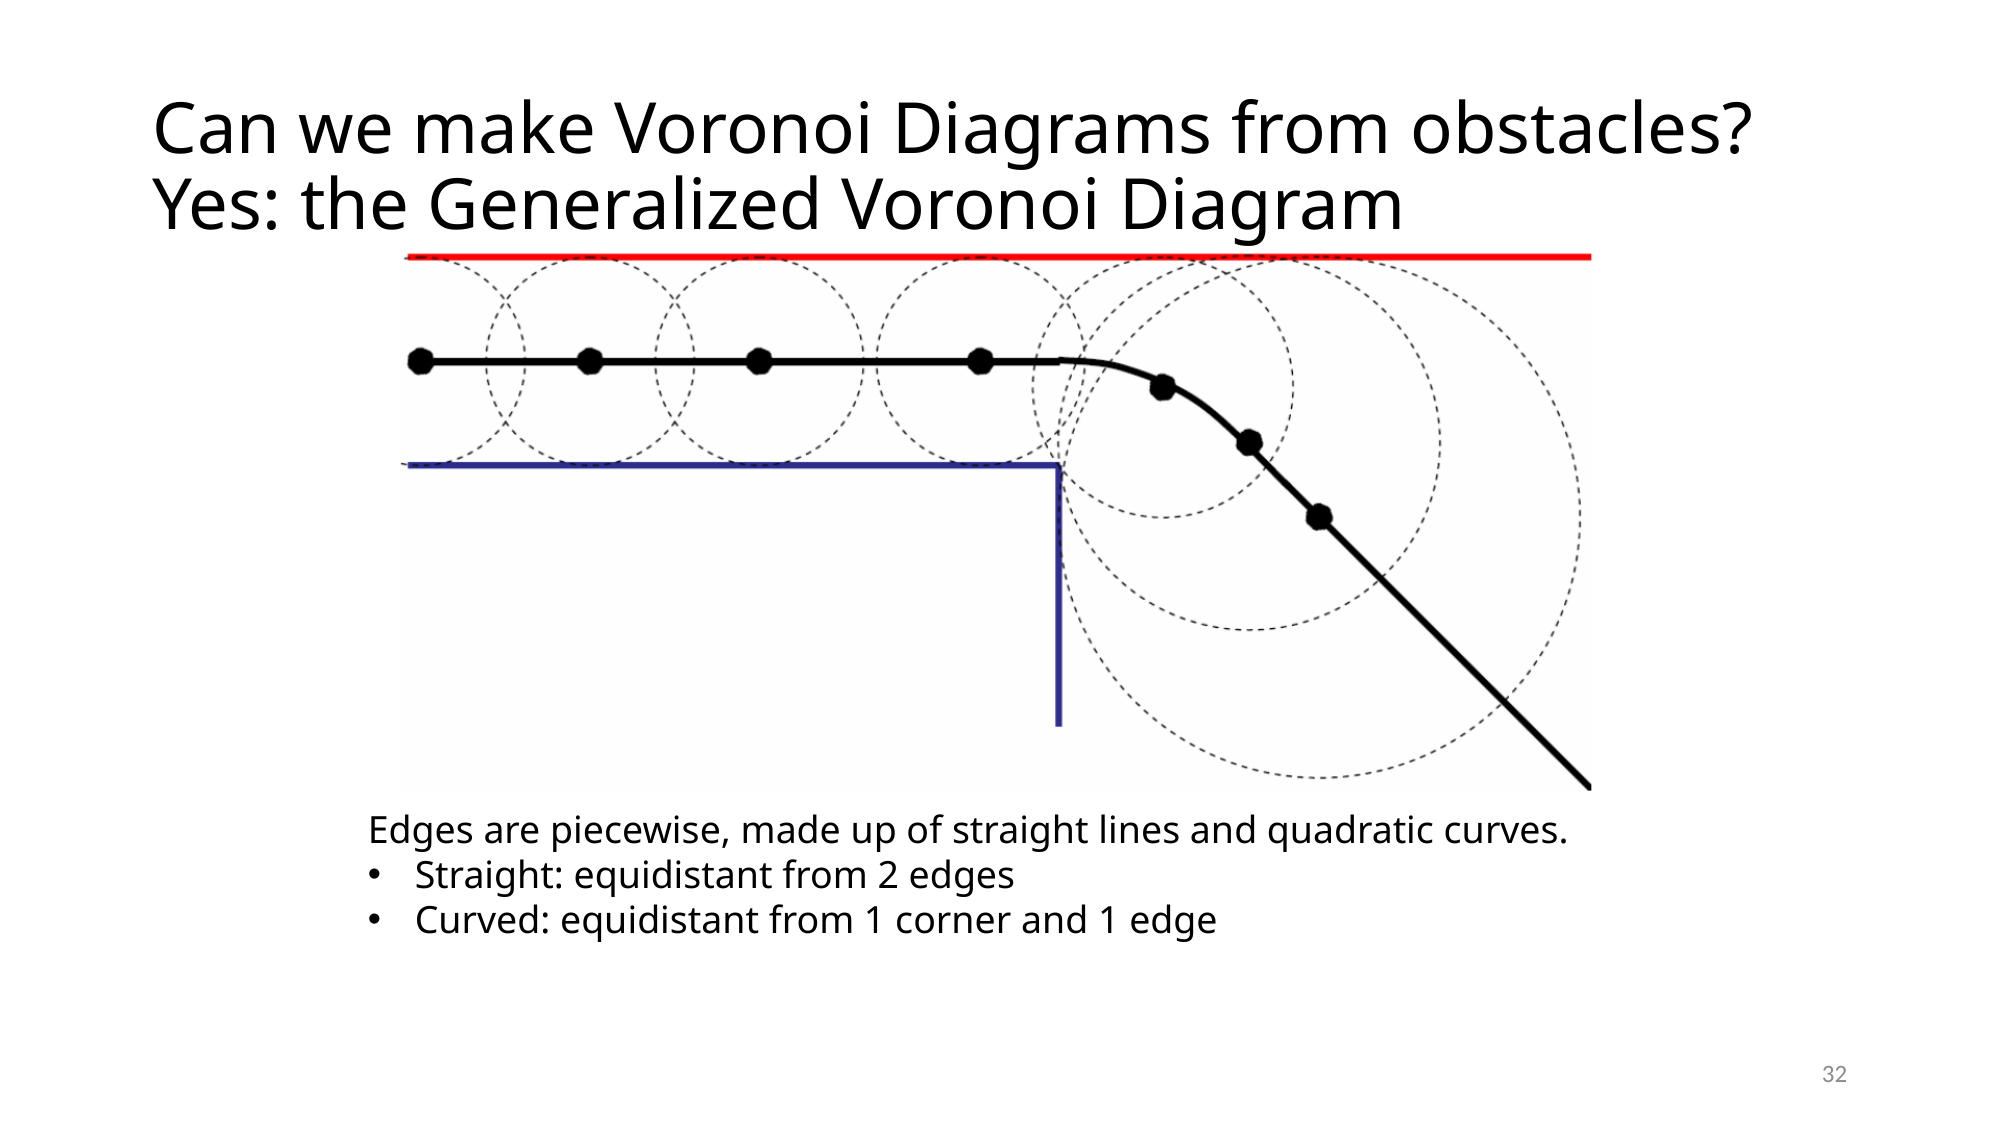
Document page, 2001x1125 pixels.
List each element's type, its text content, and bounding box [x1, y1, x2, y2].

title Can we make Voronoi Diagrams from obstacles? Yes: the Generalized Voronoi Diagram [137, 59, 1863, 278]
slide_number 32 [1412, 1042, 1863, 1103]
text_box Edges are piecewise, made up of straight lines and quadratic curves. Straight: equidistant from 2 edges Curved: equidistant from 1 corner and 1 edge [353, 798, 1647, 949]
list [393, 249, 1607, 799]
